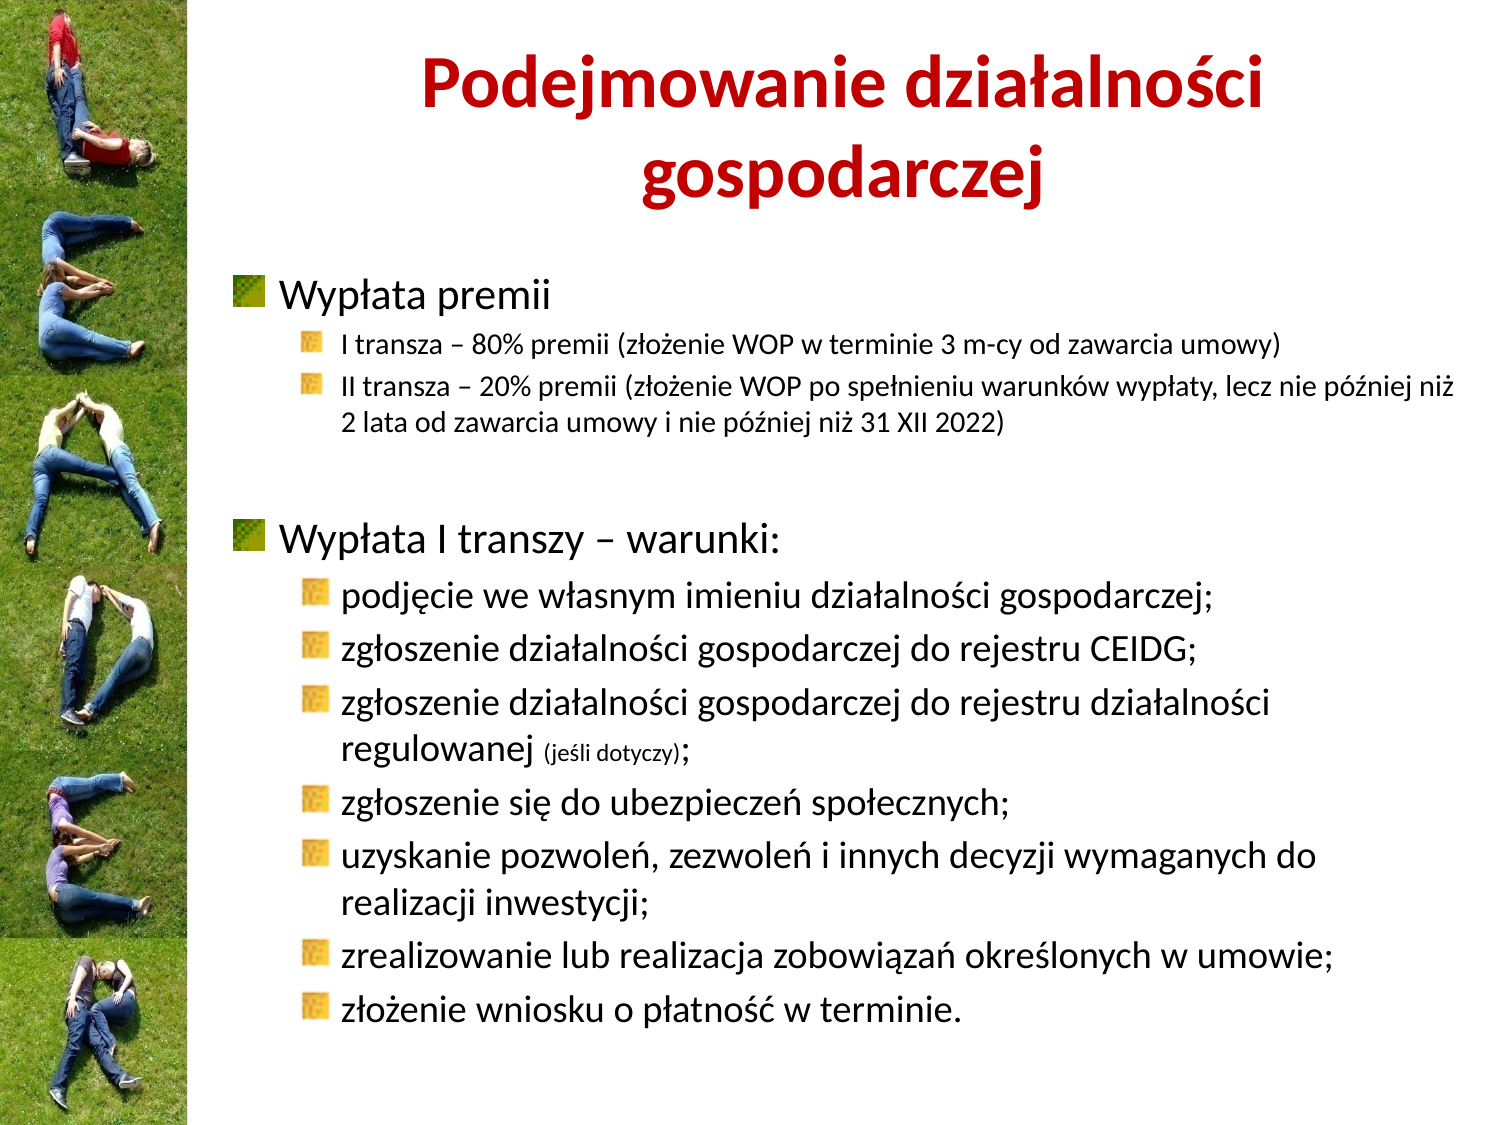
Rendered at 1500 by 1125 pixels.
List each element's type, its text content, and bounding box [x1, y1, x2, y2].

picture [225, 512, 273, 559]
title Podejmowanie działalności gospodarczej [198, 11, 1489, 233]
picture [296, 625, 338, 667]
picture [296, 368, 329, 401]
picture [296, 933, 338, 974]
picture [296, 779, 338, 821]
picture [296, 572, 338, 614]
list Wypłata premii I transza – 80% premii (złożenie WOP w terminie 3 m-cy od zawarcia umowy) II transza – 20% premii (złożenie WOP po spełnieniu warunków wypłaty, lecz nie później niż 2 lata od zawarcia umowy i nie później niż 31 XII 2022) Wypłata I transzy – warunki: podjęcie we własnym imieniu działalności gospodarczej; zgłoszenie działalności gospodarczej do rejestru CEIDG; zgłoszenie działalności gospodarczej do rejestru działalności regulowanej (jeśli dotyczy); zgłoszenie się do ubezpieczeń społecznych; uzyskanie pozwoleń, zezwoleń i innych decyzji wymaganych do realizacji inwestycji; zrealizowanie lub realizacja zobowiązań określonych w umowie; złożenie wniosku o płatność w terminie. [210, 257, 1471, 1044]
picture [296, 833, 338, 875]
picture [225, 268, 273, 315]
picture [296, 326, 329, 359]
picture [296, 986, 338, 1028]
picture [296, 679, 338, 721]
picture [0, 0, 188, 1125]
